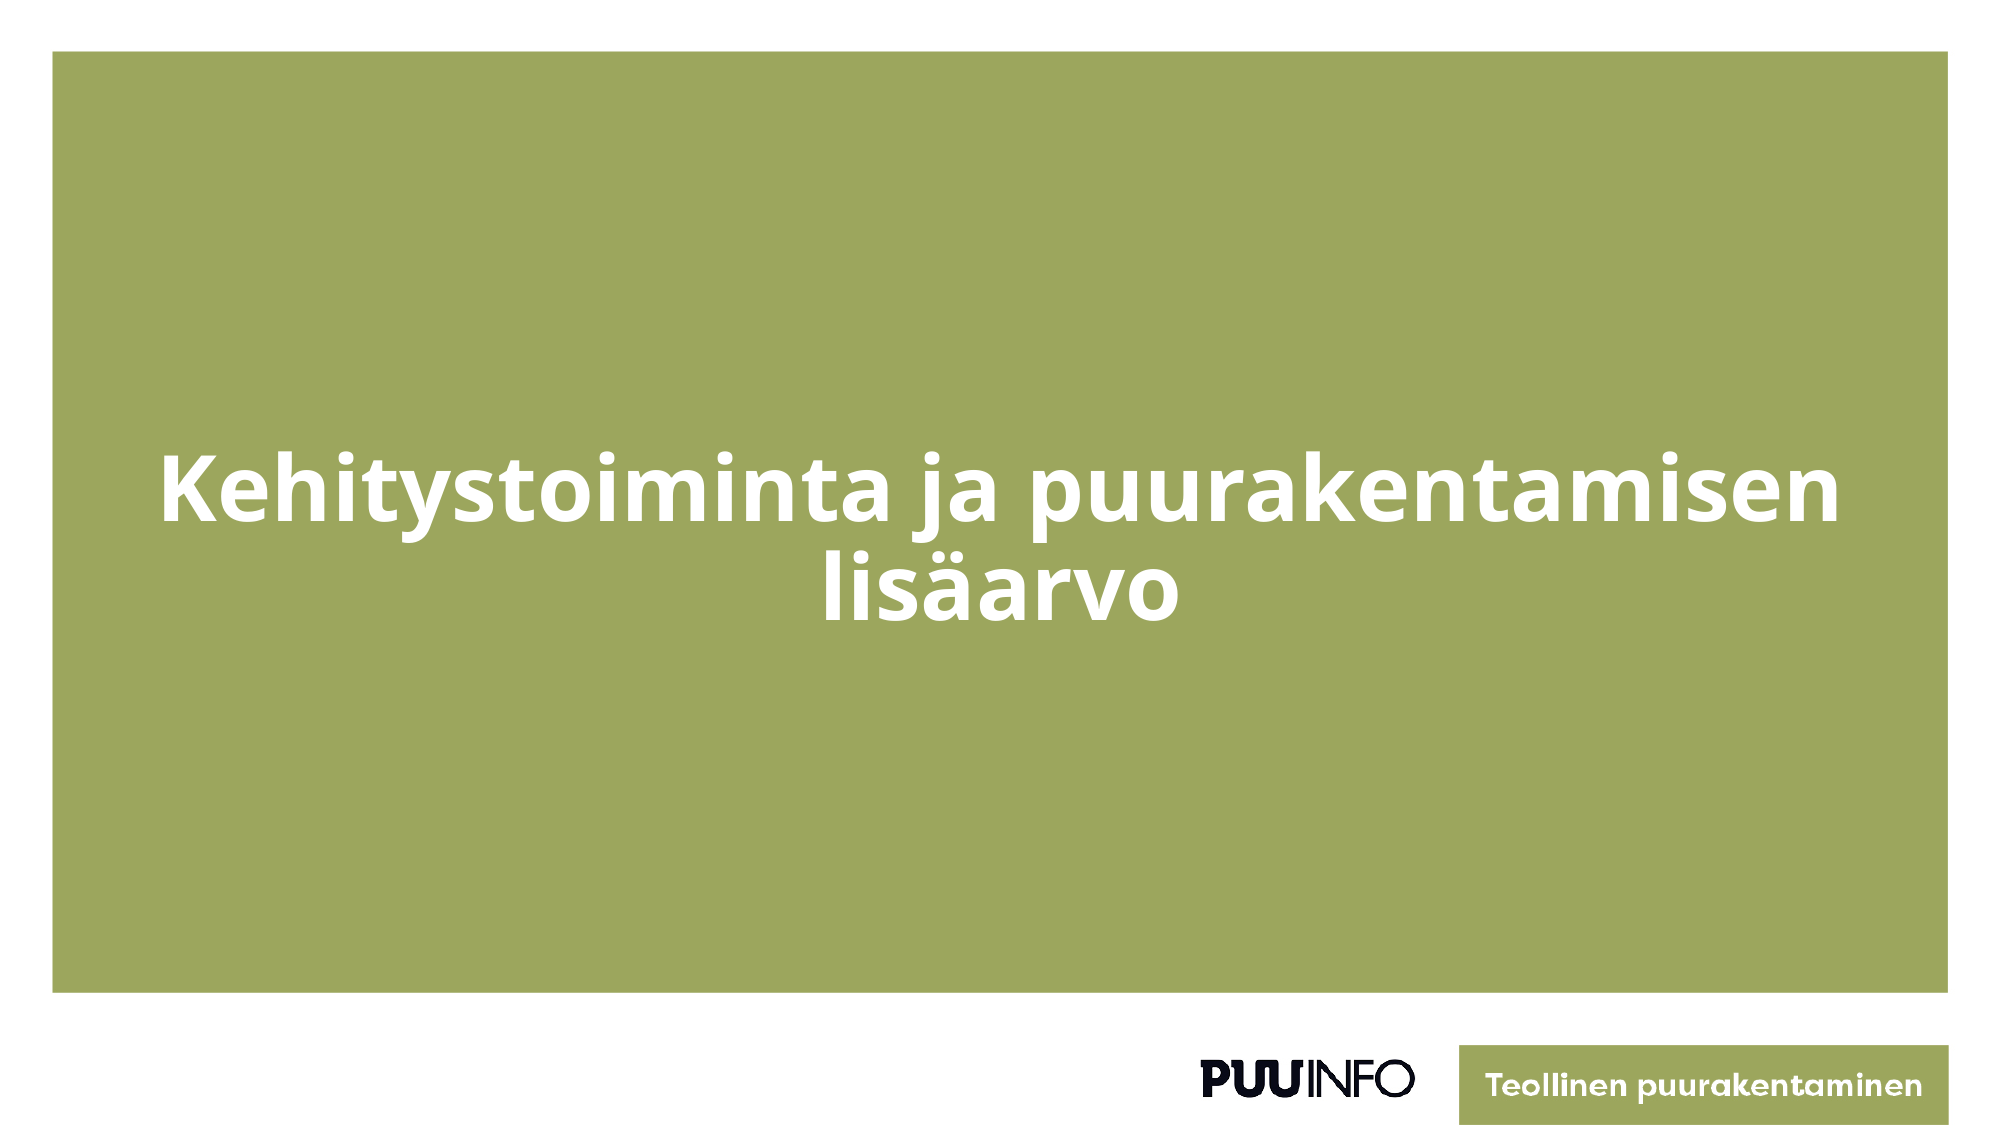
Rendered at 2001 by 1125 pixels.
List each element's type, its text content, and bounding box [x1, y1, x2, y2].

title Kehitystoiminta ja puurakentamisen lisäarvo [53, 438, 1949, 645]
picture [0, 0, 2000, 1125]
